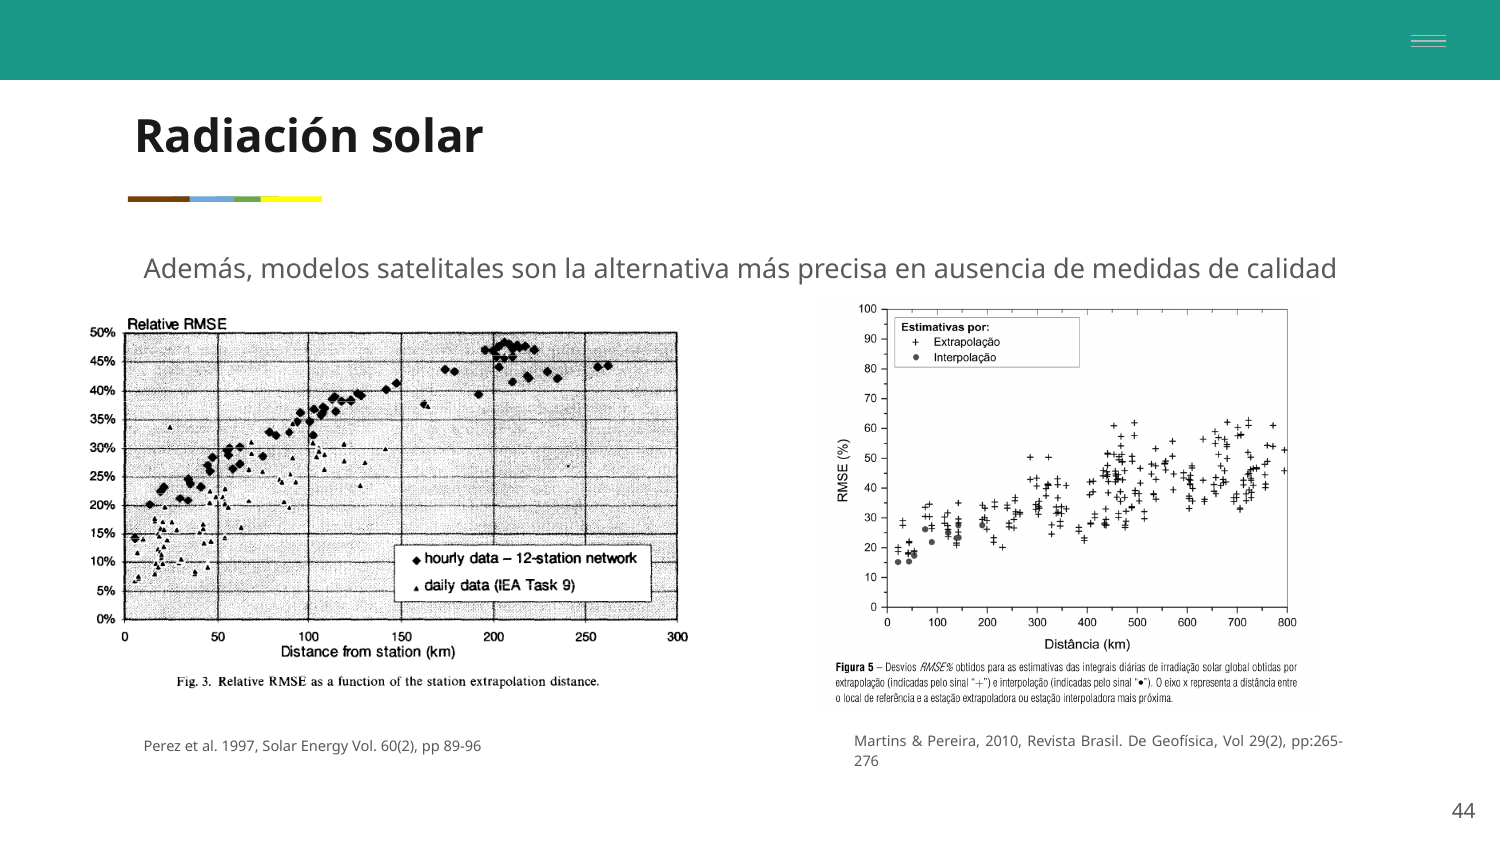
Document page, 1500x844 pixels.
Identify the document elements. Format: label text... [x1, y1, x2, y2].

picture [74, 306, 719, 696]
title Radiación solar [119, 91, 1359, 216]
slide_number 44 [1400, 779, 1491, 844]
text_box Perez et al. 1997, Solar Energy Vol. 60(2), pp 89-96 [128, 724, 530, 765]
text_box Además, modelos satelitales son la alternativa más precisa en ausencia de medidas de calidad [128, 231, 1377, 299]
picture [813, 292, 1322, 711]
text_box Martins & Pereira, 2010, Revista Brasil. De Geofísica, Vol 29(2), pp:265-276 [839, 714, 1359, 785]
